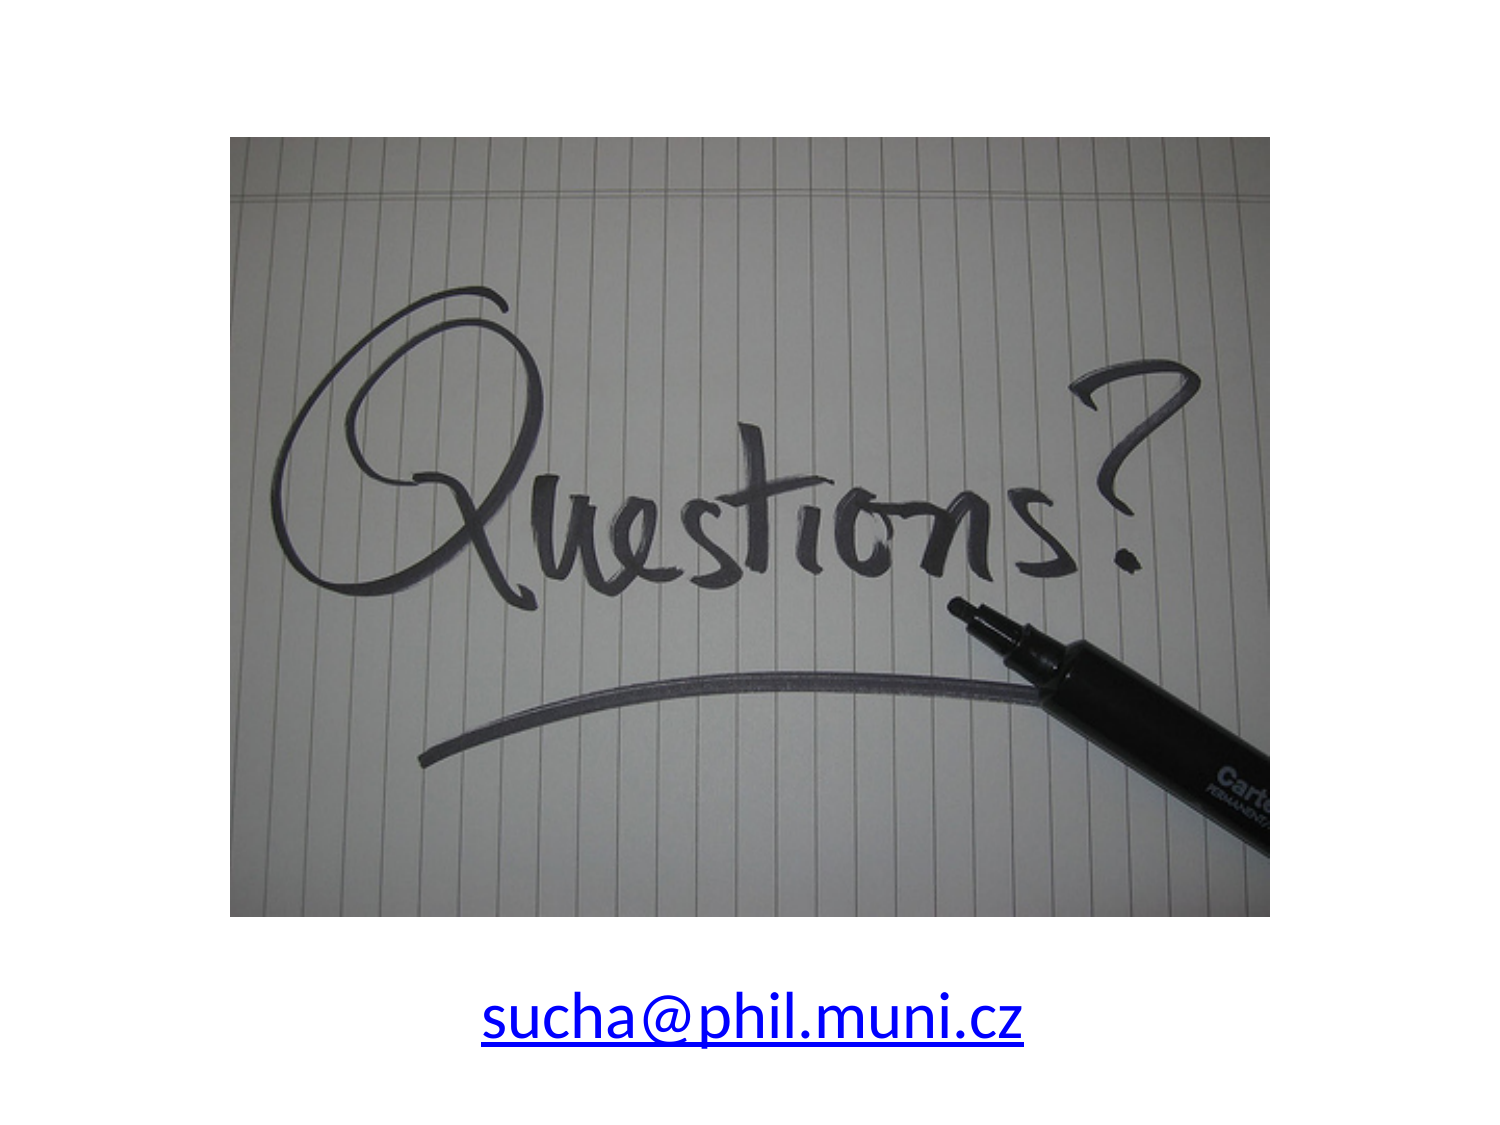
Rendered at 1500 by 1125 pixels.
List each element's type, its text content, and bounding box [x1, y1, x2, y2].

picture [229, 136, 1270, 918]
text_box sucha@phil.muni.cz [466, 964, 1047, 1059]
